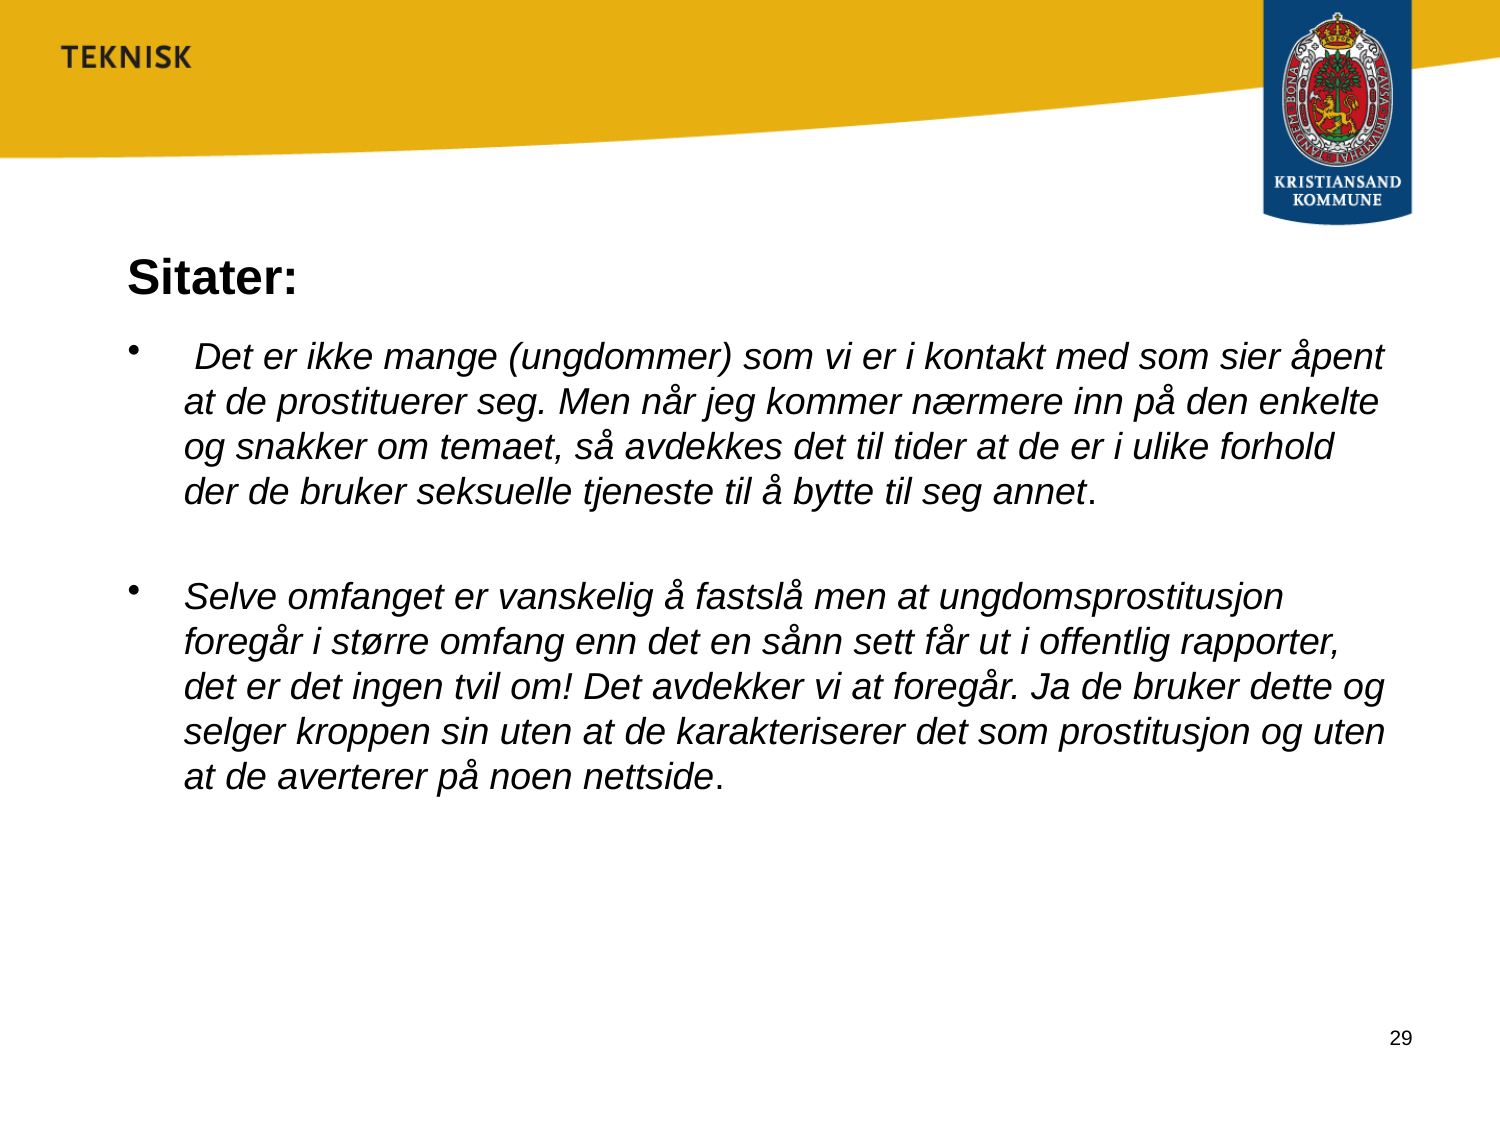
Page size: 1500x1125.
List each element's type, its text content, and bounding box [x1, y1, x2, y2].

title Sitater: [112, 237, 1263, 313]
list Det er ikke mange (ungdommer) som vi er i kontakt med som sier åpent at de prostituerer seg. Men når jeg kommer nærmere inn på den enkelte og snakker om temaet, så avdekkes det til tider at de er i ulike forhold der de bruker seksuelle tjeneste til å bytte til seg annet. Selve omfanget er vanskelig å fastslå men at ungdomsprostitusjon foregår i større omfang enn det en sånn sett får ut i offentlig rapporter, det er det ingen tvil om! Det avdekker vi at foregår. Ja de bruker dette og selger kroppen sin uten at de karakteriserer det som prostitusjon og uten at de averterer på noen nettside. [112, 324, 1413, 1013]
picture [0, 0, 1500, 1125]
slide_number 29 [1250, 1025, 1413, 1063]
